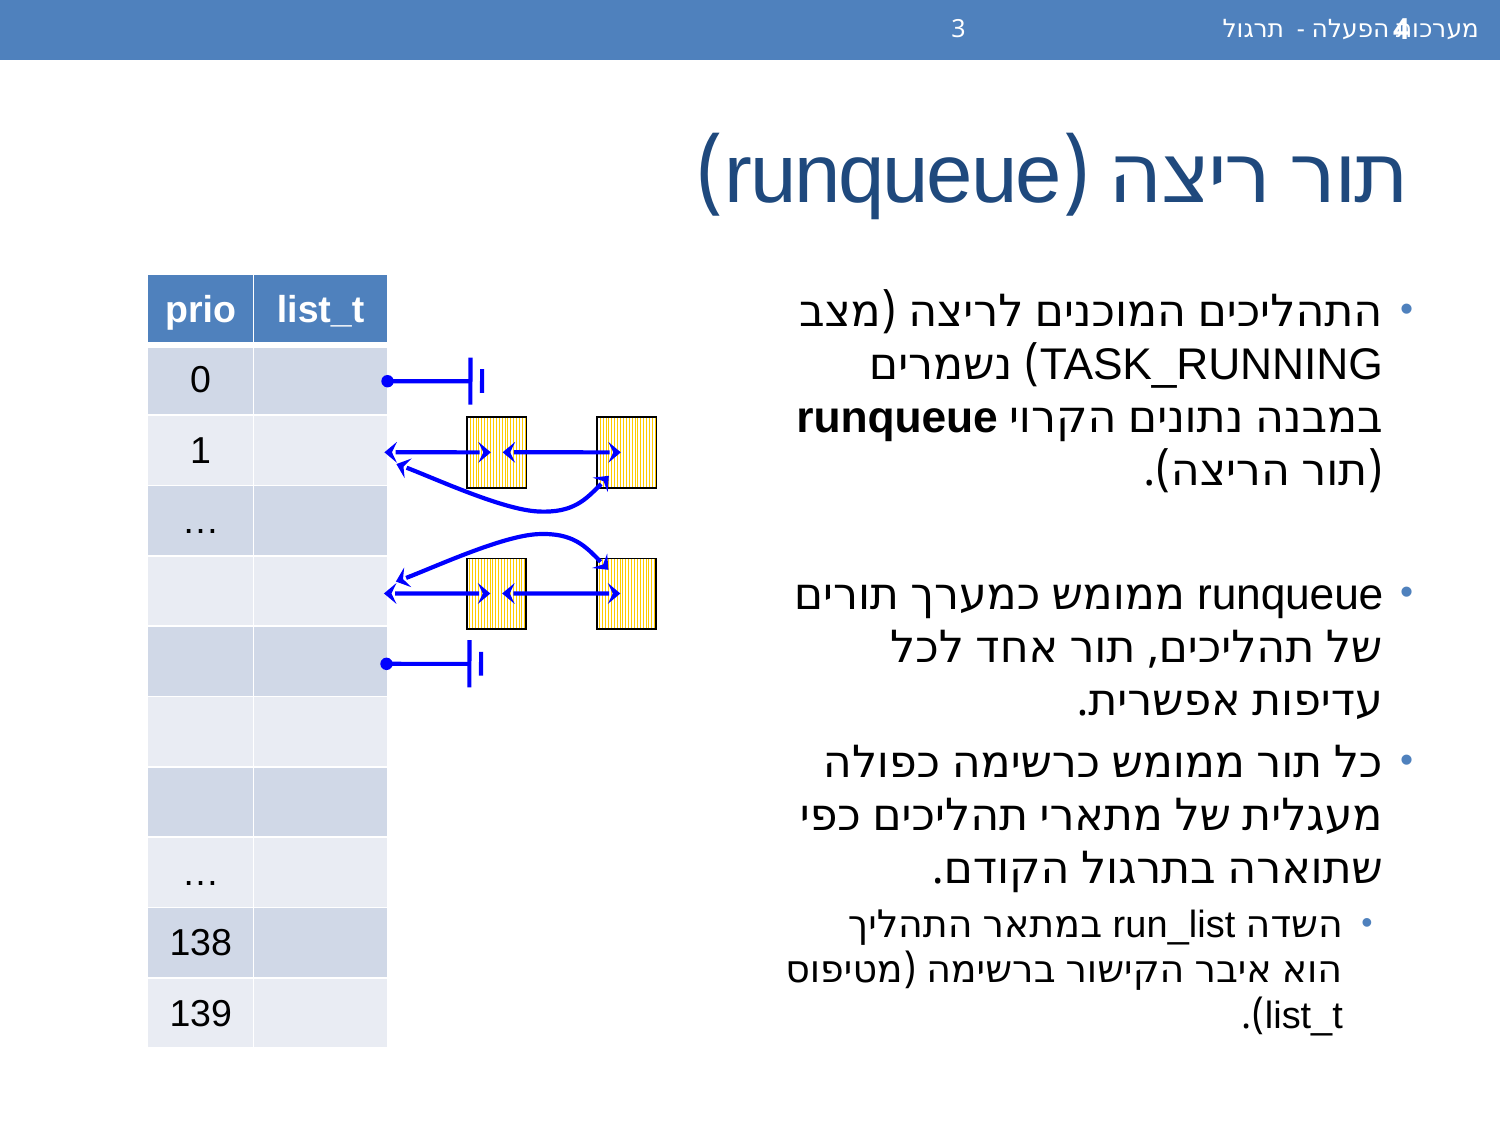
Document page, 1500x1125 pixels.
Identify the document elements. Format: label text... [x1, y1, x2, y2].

footer מערכות הפעלה - תרגול 3 [562, 3, 1238, 57]
slide_number 4 [1250, 3, 1425, 57]
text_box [147, 274, 657, 1049]
title תור ריצה (runqueue) [75, 87, 1425, 250]
list התהליכים המוכנים לריצה (מצב TASK_RUNNING) נשמרים במבנה נתונים הקרוי runqueue (תור הריצה). runqueue ממומש כמערך תורים של תהליכים, תור אחד לכל עדיפות אפשרית. כל תור ממומש כרשימה כפולה מעגלית של מתארי תהליכים כפי שתוארה בתרגול הקודם. השדה run_list במתאר התהליך הוא איבר הקישור ברשימה (מטיפוס list_t). [762, 274, 1425, 1049]
